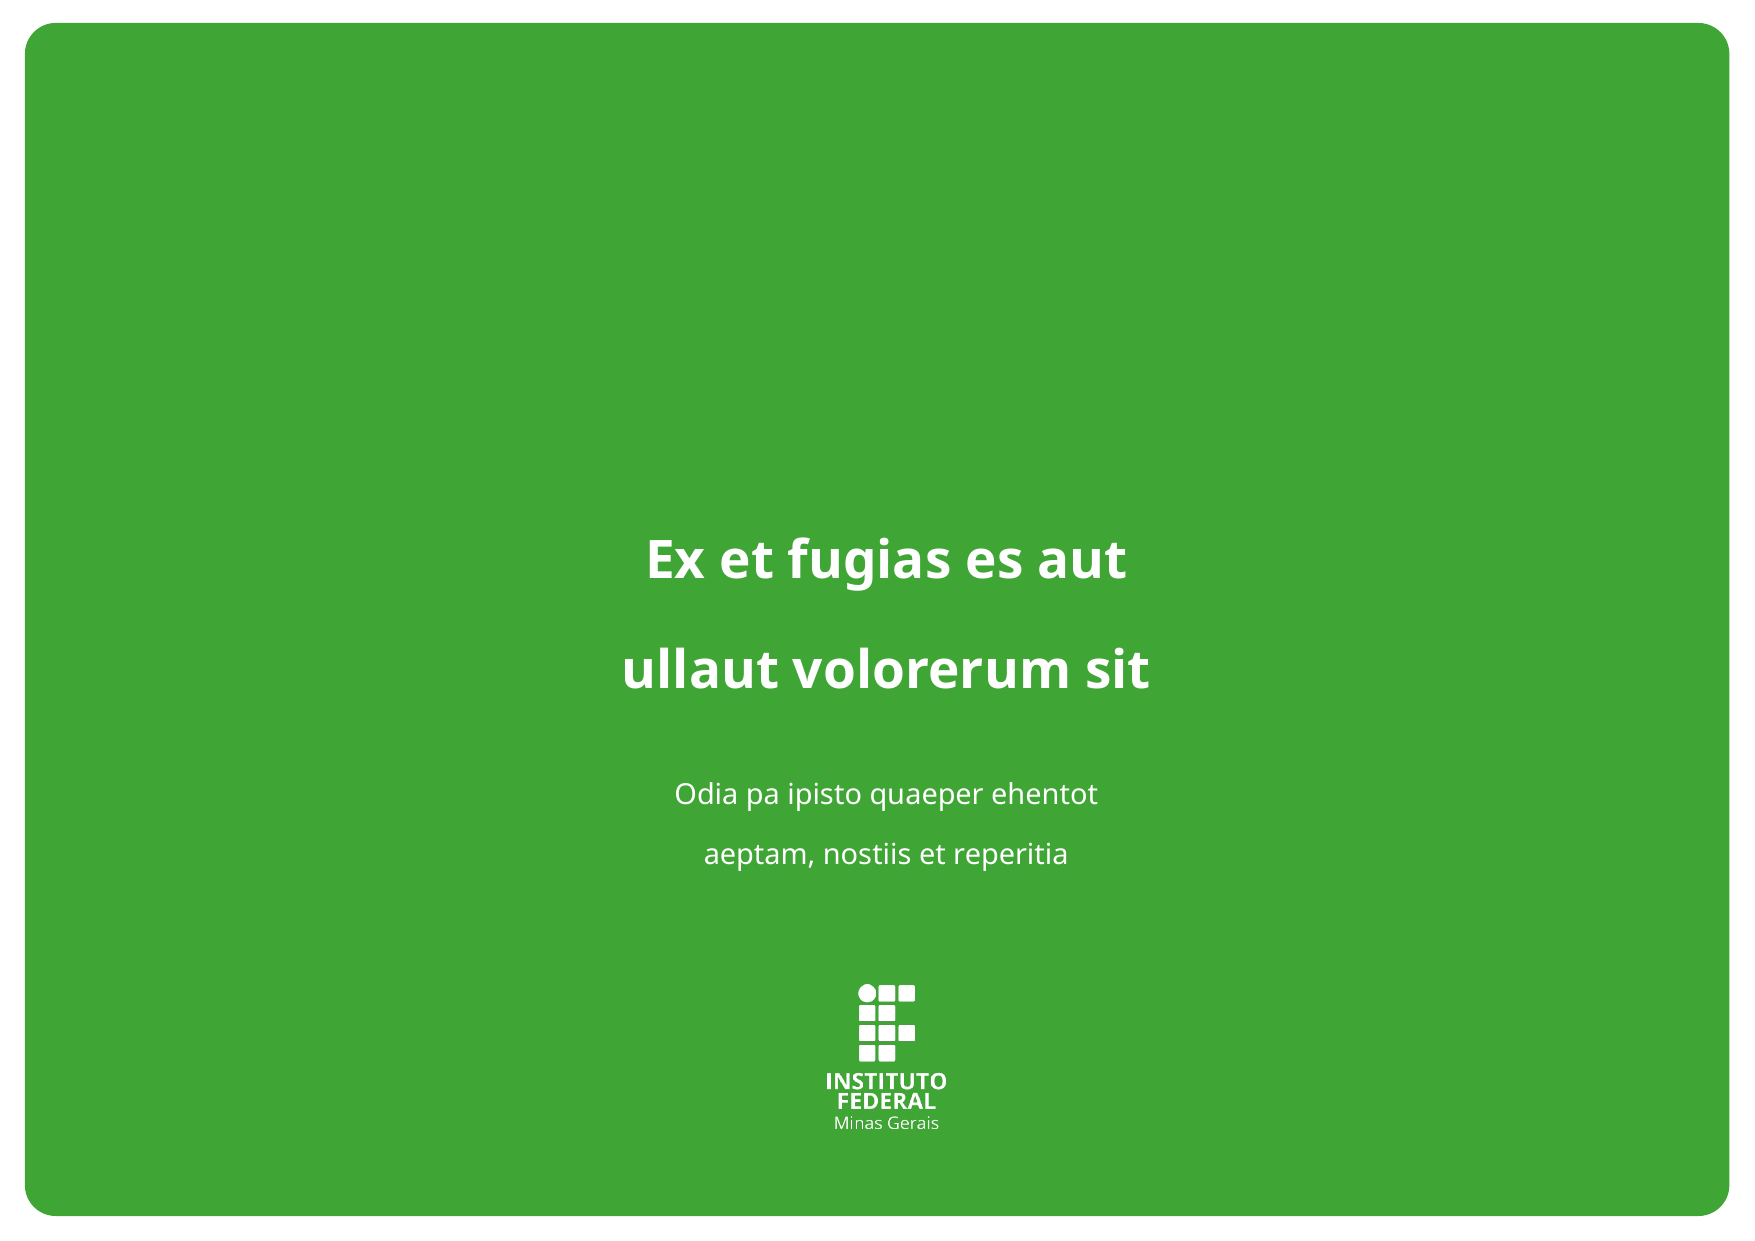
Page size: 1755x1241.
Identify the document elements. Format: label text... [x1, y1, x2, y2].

picture [827, 984, 946, 1129]
text_box [0, 0, 1755, 1241]
text_box Odia pa ipisto quaeper ehentot aeptam, nostiis et reperitia [626, 761, 1147, 897]
text_box [22, 20, 1732, 1219]
text_box Ex et fugias es aut ullaut volorerum sit [597, 506, 1176, 742]
